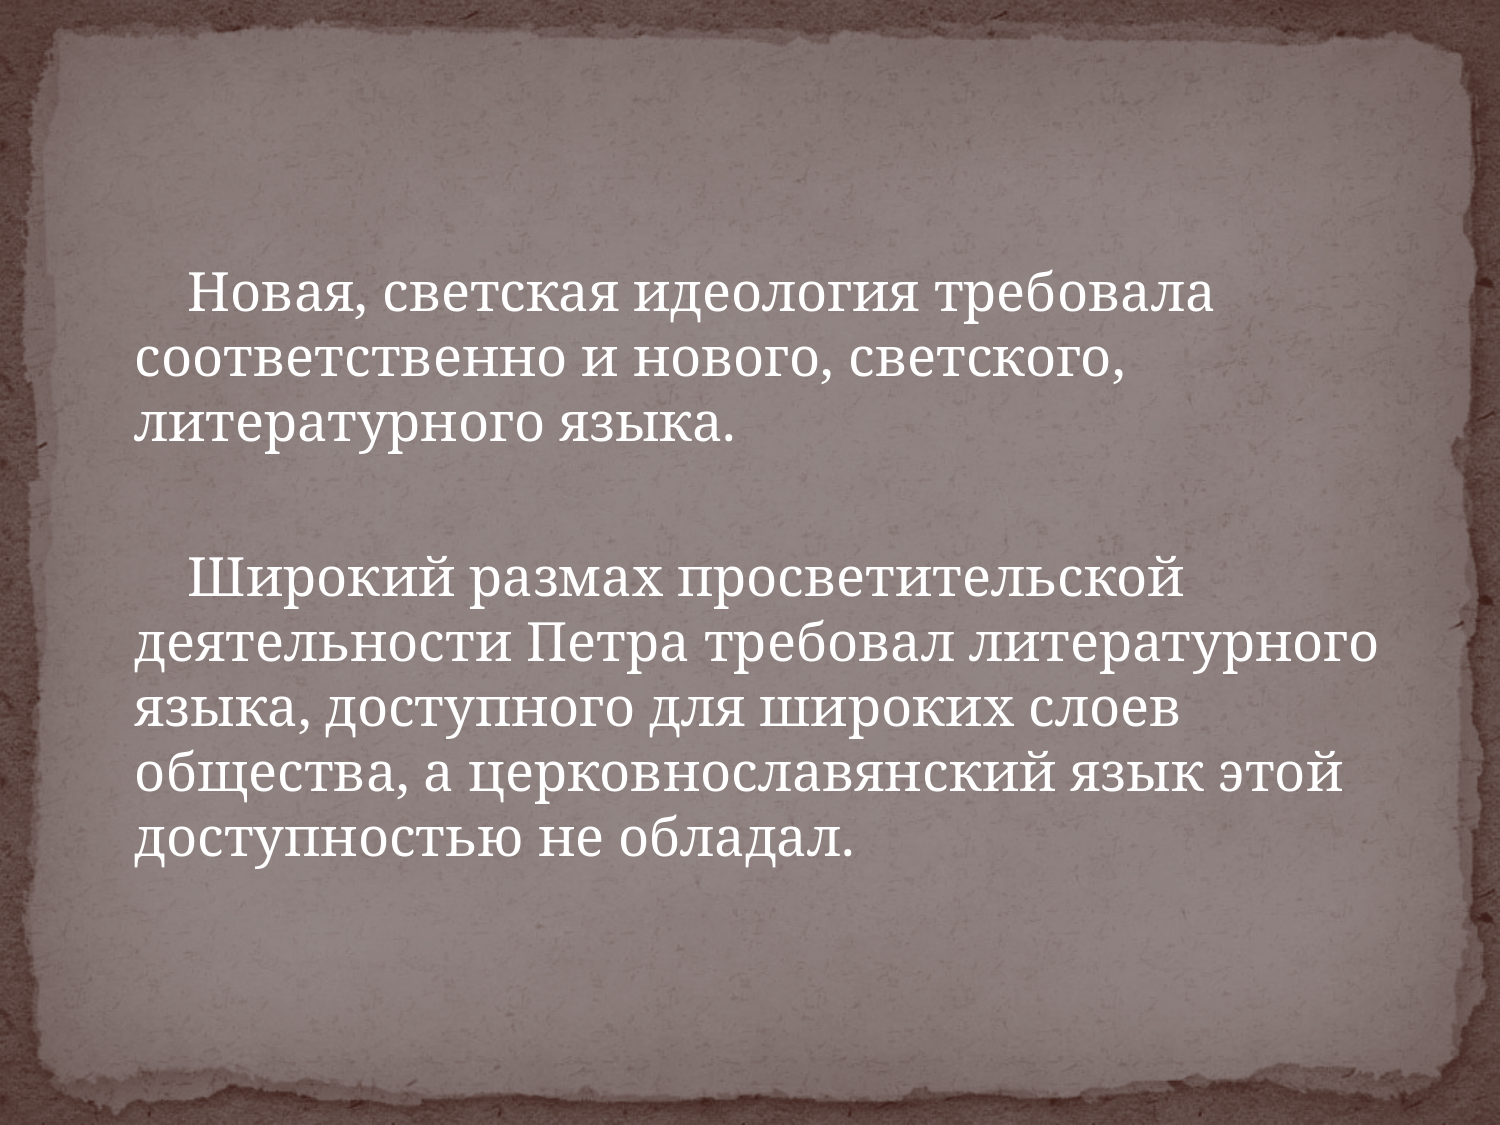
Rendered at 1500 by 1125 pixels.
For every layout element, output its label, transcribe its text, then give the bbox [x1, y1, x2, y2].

list Новая, светская идеология требовала соответственно и нового, светского, литературного языка. Широкий размах просветительской деятельности Петра требовал литературного языка, доступного для широких слоев общества, а церковнославянский язык этой доступностью не обладал. [75, 249, 1425, 1000]
